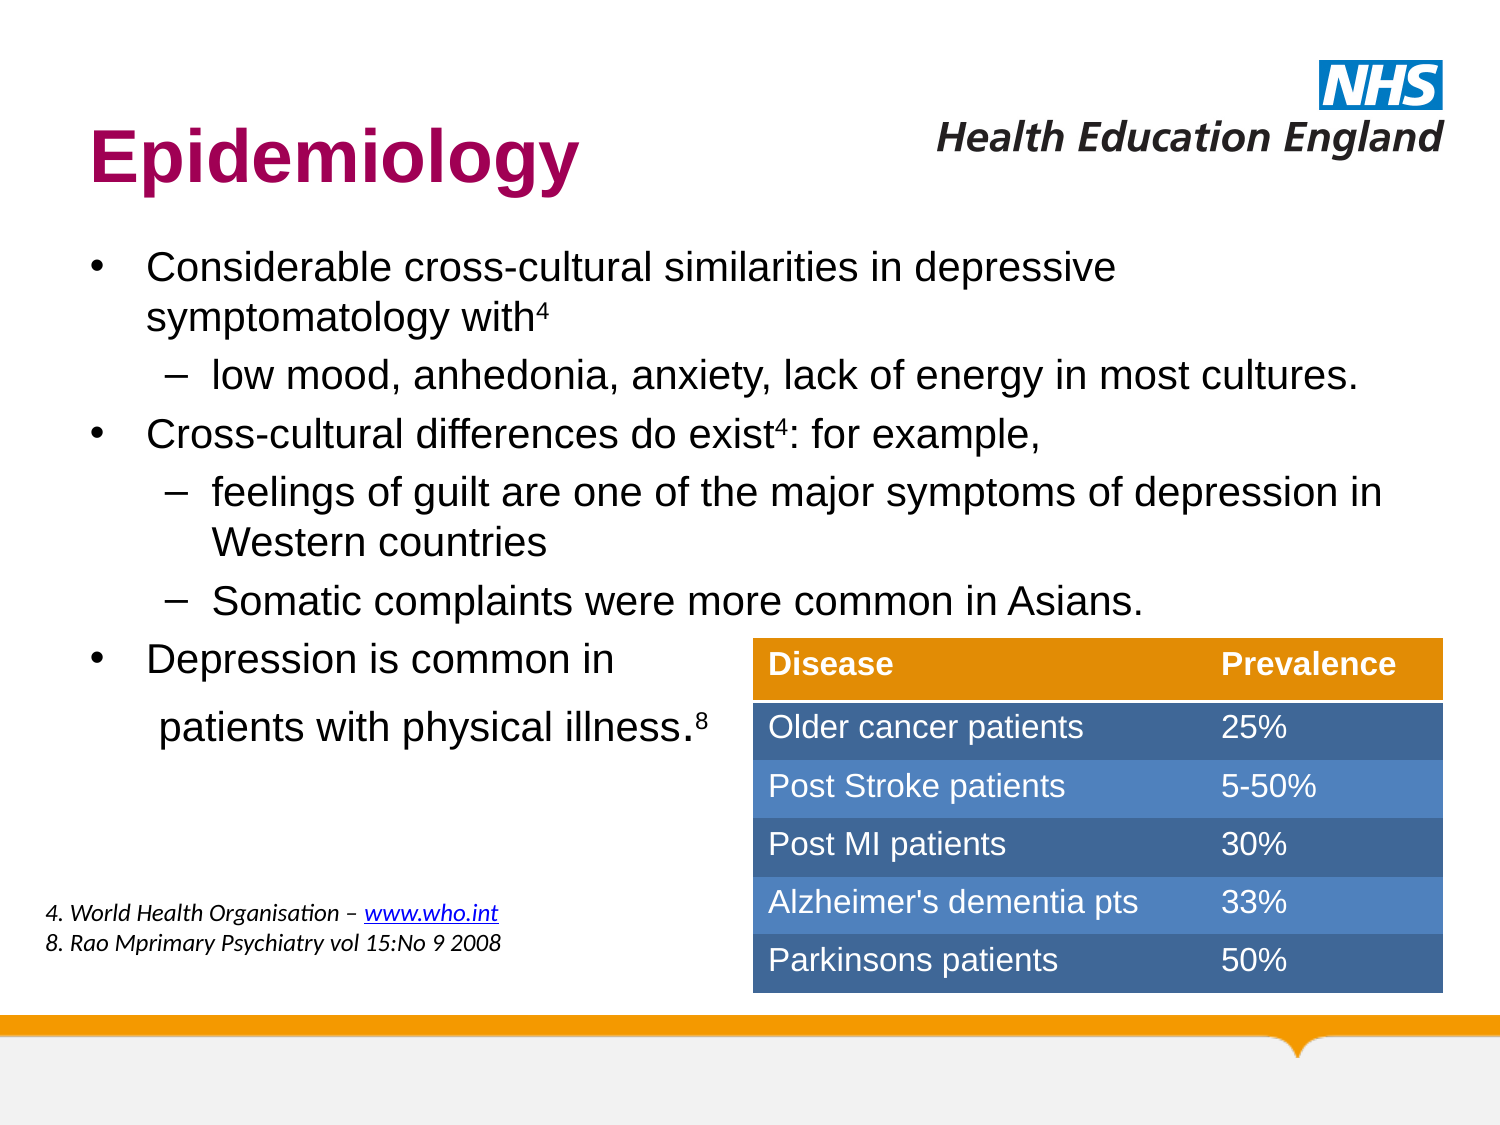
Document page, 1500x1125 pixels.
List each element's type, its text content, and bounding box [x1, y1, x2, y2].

table_cell 50% [1206, 934, 1443, 993]
table_cell Post MI patients [753, 818, 1206, 877]
table_cell Parkinsons patients [753, 934, 1206, 993]
table_cell 5-50% [1206, 760, 1443, 818]
table_cell 30% [1206, 818, 1443, 877]
title Epidemiology [75, 99, 1425, 232]
table_header Disease [753, 638, 1206, 700]
table_cell 25% [1206, 703, 1443, 760]
table_cell Older cancer patients [753, 703, 1206, 760]
picture [936, 59, 1445, 161]
list Considerable cross-cultural similarities in depressive symptomatology with4 low mood, anhedonia, anxiety, lack of energy in most cultures. Cross-cultural differences do exist4: for example, feelings of guilt are one of the major symptoms of depression in Western countries Somatic complaints were more common in Asians. Depression is common in patients with physical illness.8 [75, 232, 1425, 888]
table_cell Post Stroke patients [753, 760, 1206, 818]
table_cell Alzheimer's dementia pts [753, 877, 1206, 934]
table_header Prevalence [1206, 638, 1443, 700]
table_cell 33% [1206, 877, 1443, 934]
text_box 4. World Health Organisation – www.who.int 8. Rao Mprimary Psychiatry vol 15:No 9 2008 [30, 888, 1444, 1004]
